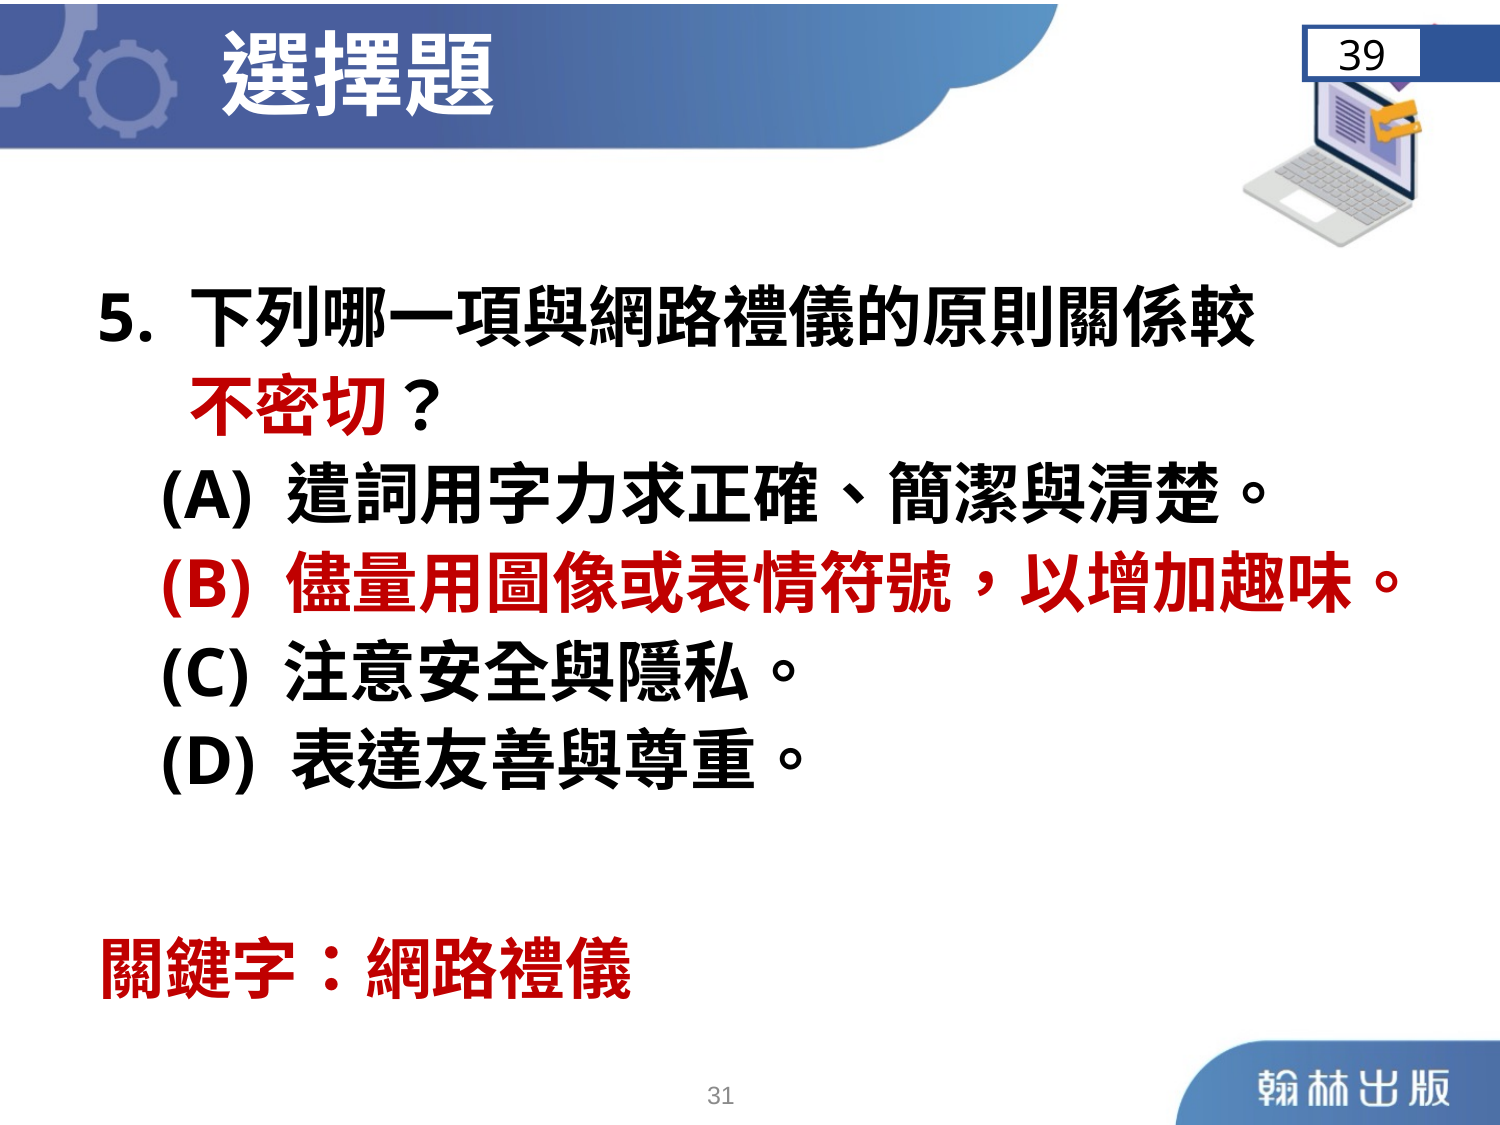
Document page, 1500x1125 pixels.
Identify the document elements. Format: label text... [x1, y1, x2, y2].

text_box 關鍵字：網路禮儀 [83, 919, 736, 1014]
picture [0, 4, 1500, 1125]
slide_number 30 [412, 1065, 750, 1125]
title 選擇題 [205, 0, 1098, 160]
text_box 39 [1321, 20, 1440, 73]
list 5. 下列哪一項與網路禮儀的原則關係較 不密切？ (A) 遣詞用字力求正確、簡潔與清楚。 (B) 儘量用圖像或表情符號，以增加趣味。 (C) 注意安全與隱私。 (D) 表達友善與尊重。 [65, 276, 1435, 965]
